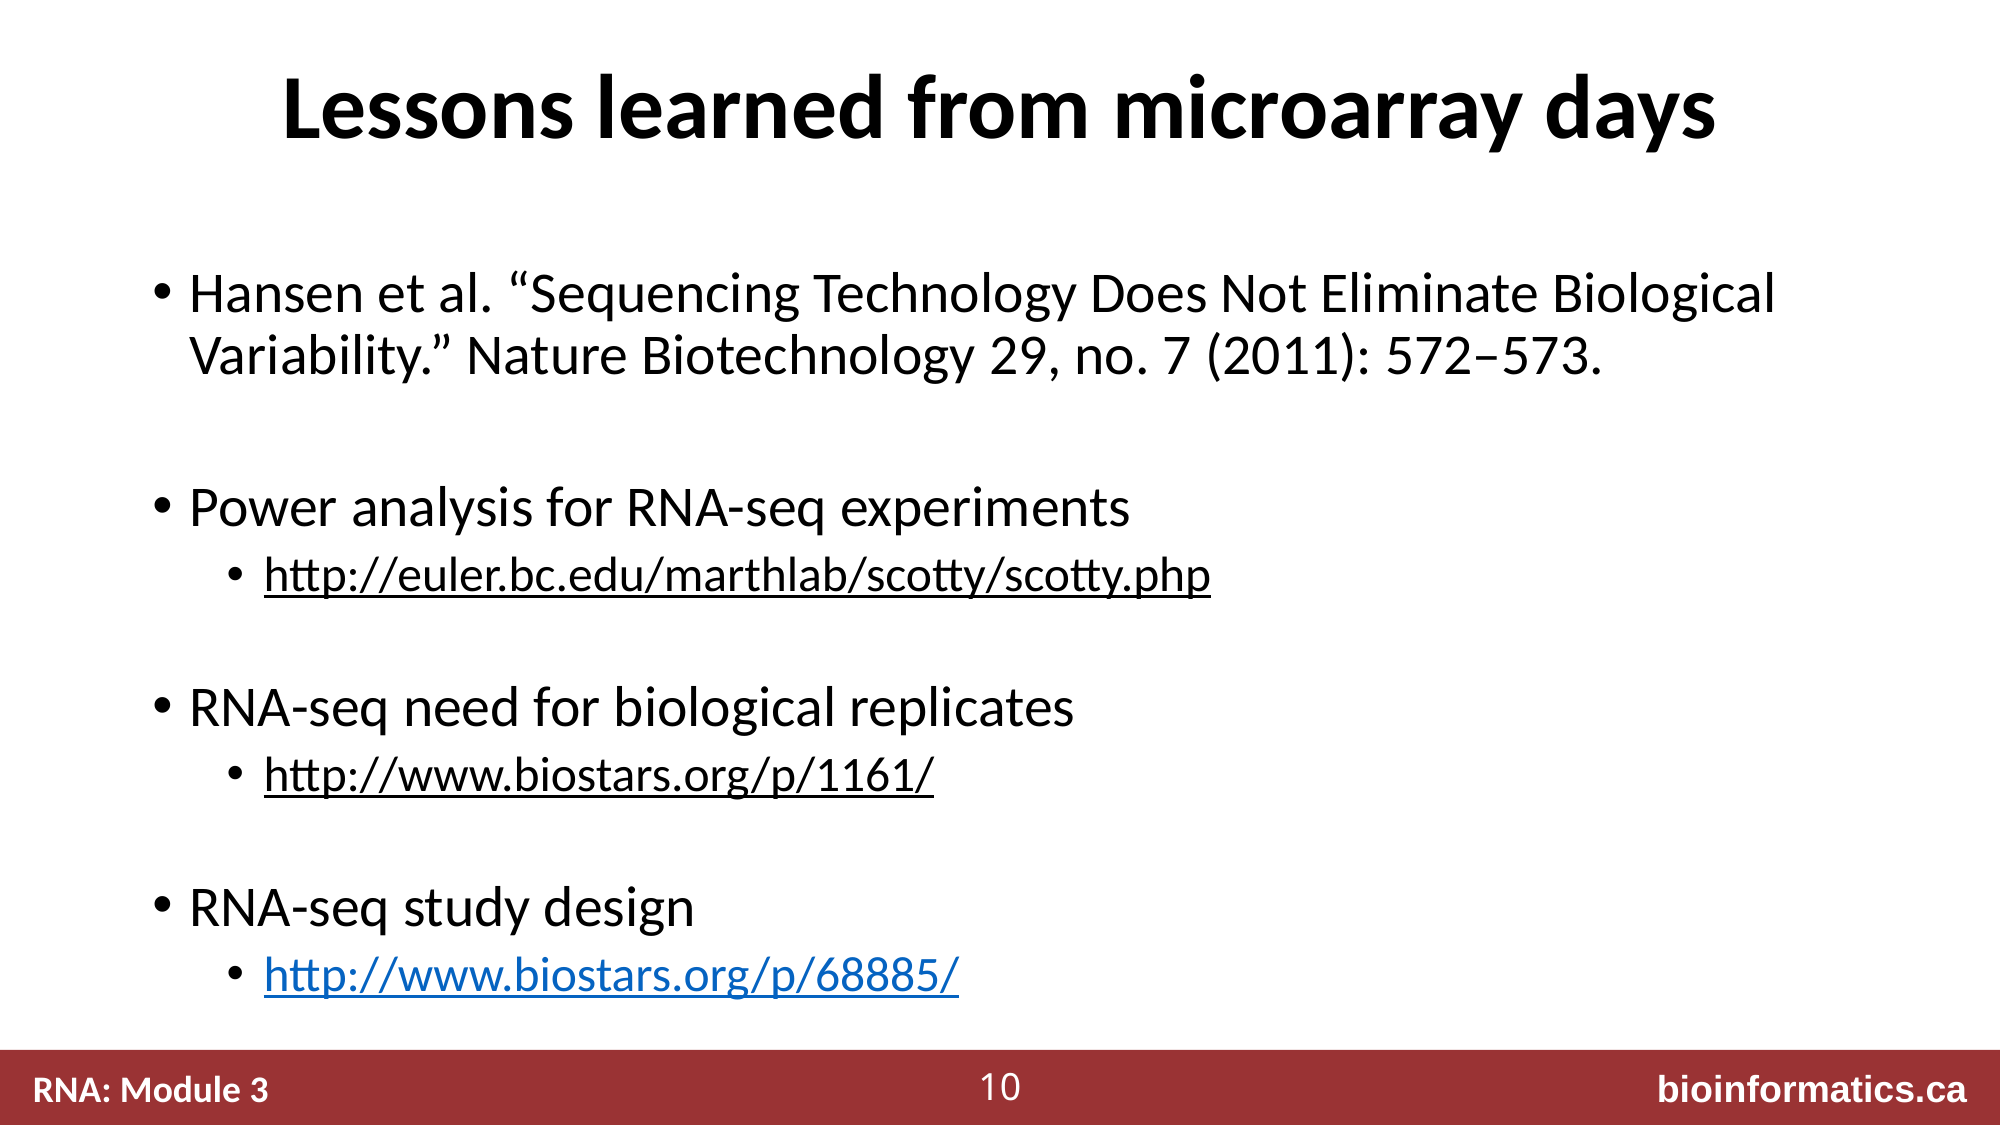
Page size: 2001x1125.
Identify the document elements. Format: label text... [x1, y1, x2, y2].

list Hansen et al. “Sequencing Technology Does Not Eliminate Biological Variability.” Nature Biotechnology 29, no. 7 (2011): 572–573. Power analysis for RNA-seq experiments http://euler.bc.edu/marthlab/scotty/scotty.php RNA-seq need for biological replicates http://www.biostars.org/p/1161/ RNA-seq study design http://www.biostars.org/p/68885/ [137, 255, 1863, 1014]
title Lessons learned from microarray days [137, 0, 1863, 218]
